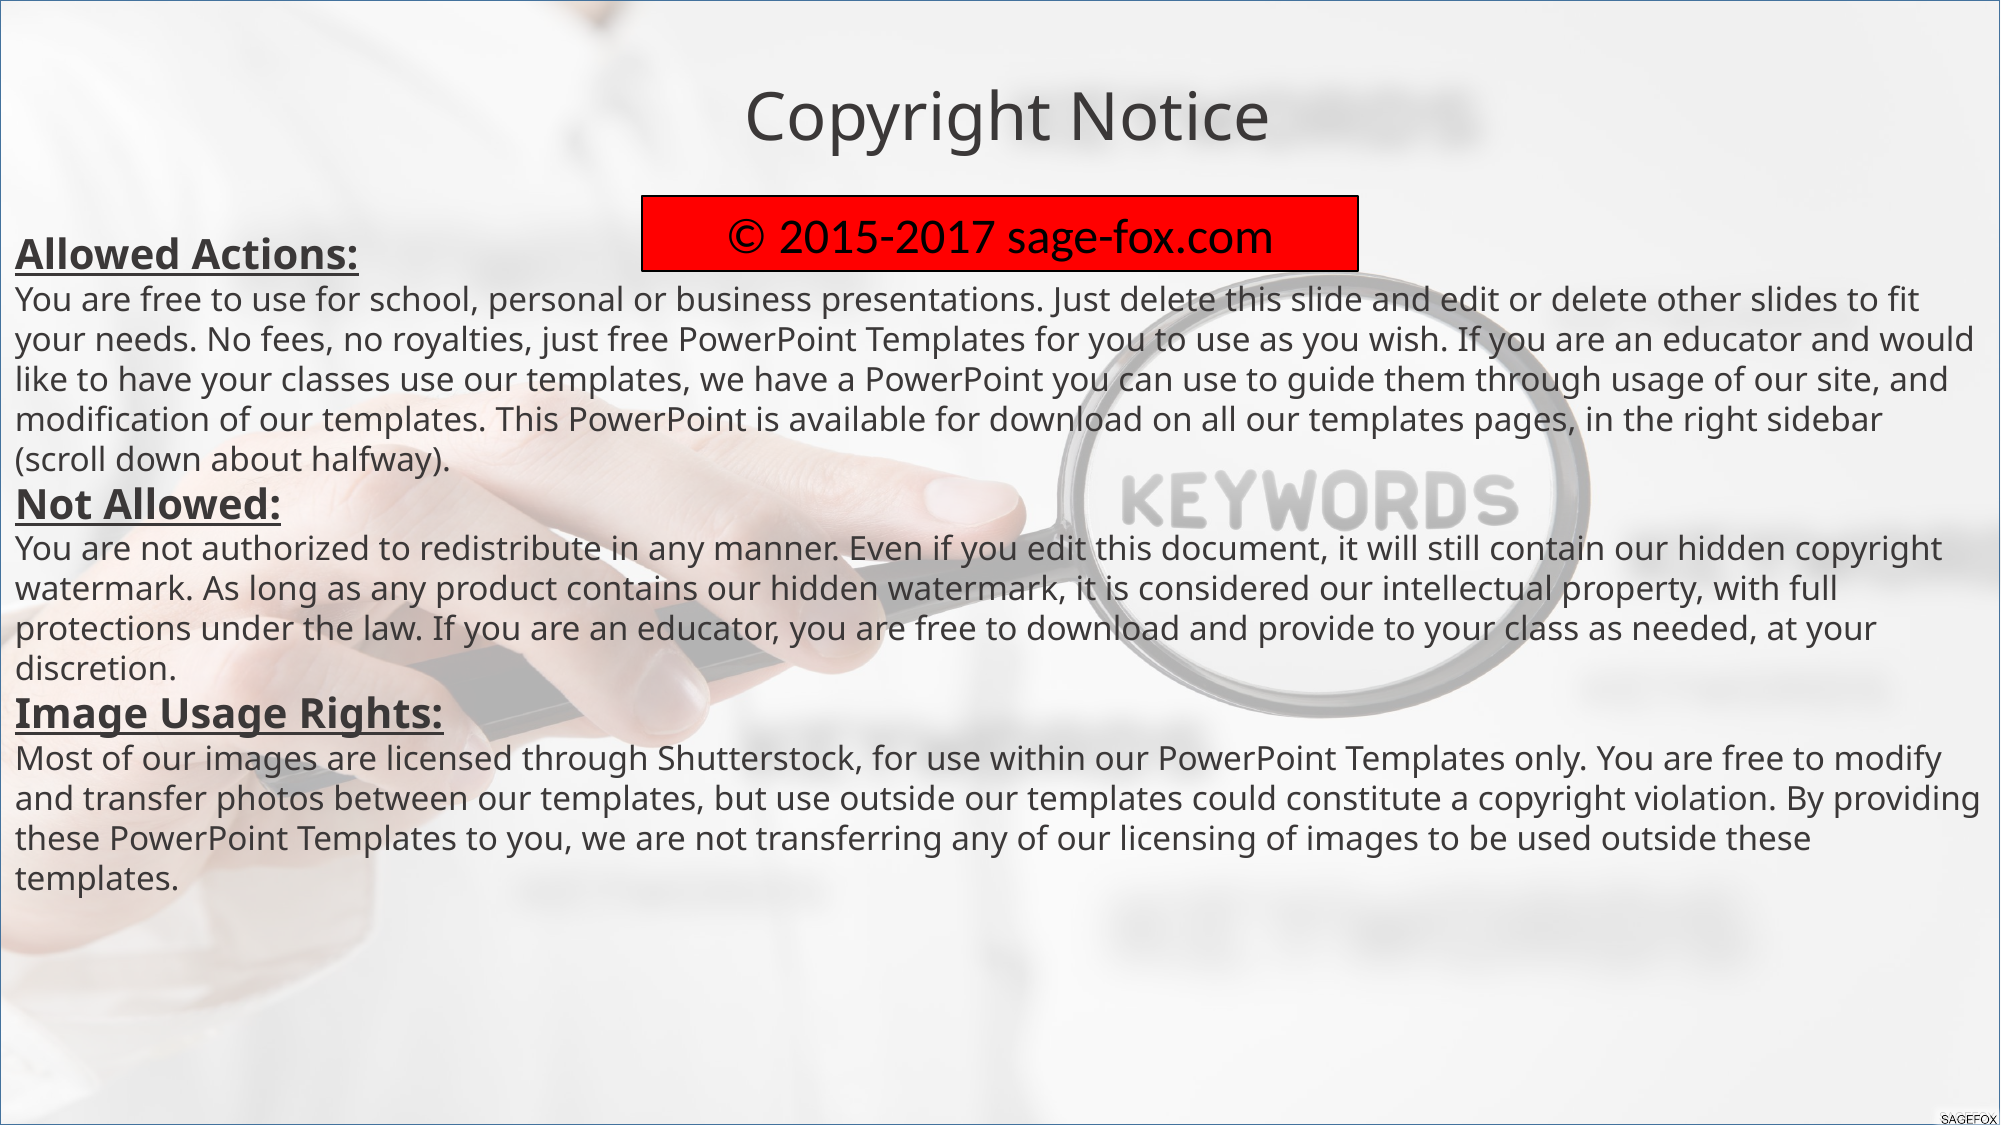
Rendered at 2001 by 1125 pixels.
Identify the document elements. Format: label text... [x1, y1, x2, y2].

text_box © 2015-2017 sage-fox.com [641, 196, 1358, 272]
text_box Allowed Actions: You are free to use for school, personal or business presentations. Just delete this slide and edit or delete other slides to fit your needs. No fees, no royalties, just free PowerPoint Templates for you to use as you wish. If you are an educator and would like to have your classes use our templates, we have a PowerPoint you can use to guide them through usage of our site, and modification of our templates. This PowerPoint is available for download on all our templates pages, in the right sidebar (scroll down about halfway). Not Allowed: You are not authorized to redistribute in any manner. Even if you edit this document, it will still contain our hidden copyright watermark. As long as any product contains our hidden watermark, it is considered our intellectual property, with full protections under the law. If you are an educator, you are free to download and provide to your class as needed, at your discretion. Image Usage Rights: Most of our images are licensed through Shutterstock, for use within our PowerPoint Templates only. You are free to modify and transfer photos between our templates, but use outside our templates could constitute a copyright violation. By providing these PowerPoint Templates to you, we are not transferring any of our licensing of images to be used outside these templates. [0, 0, 2000, 1125]
picture [1938, 1114, 1999, 1125]
title Copyright Notice [493, 60, 1524, 178]
